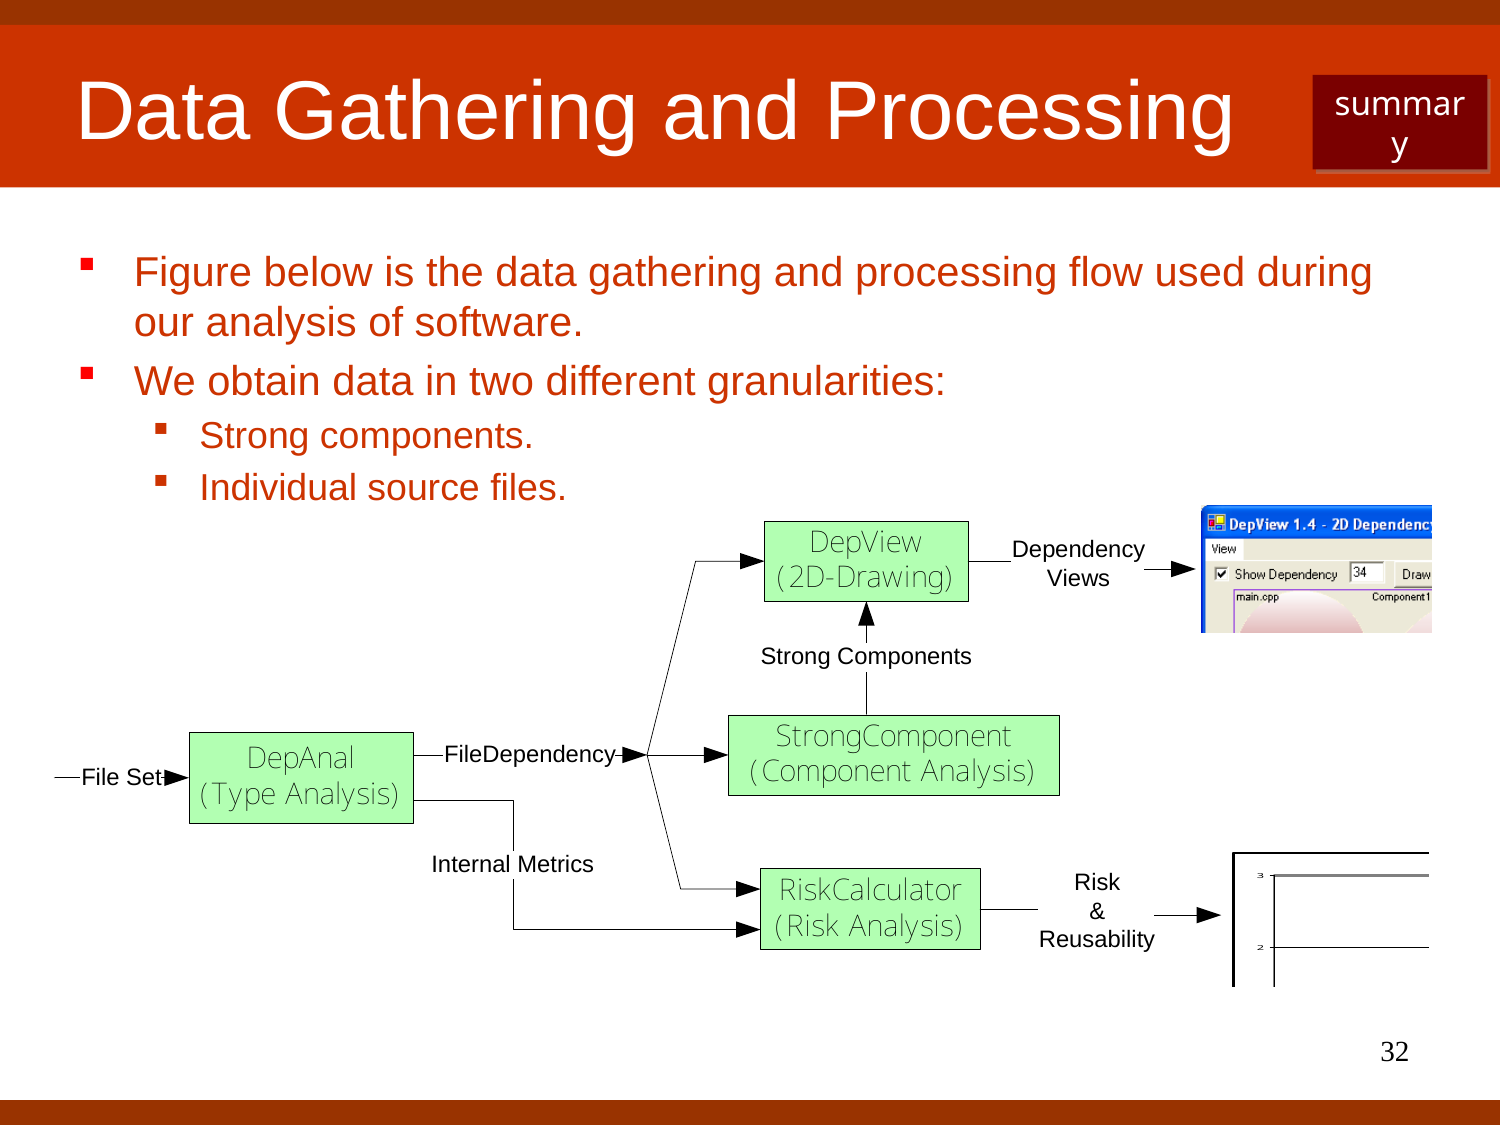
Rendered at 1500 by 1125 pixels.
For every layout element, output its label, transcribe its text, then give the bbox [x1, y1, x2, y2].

list Figure below is the data gathering and processing flow used during our analysis of software. We obtain data in two different granularities: Strong components. Individual source files. [62, 237, 1413, 499]
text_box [24, 499, 1438, 993]
text_box summary [1312, 74, 1488, 170]
slide_number 32 [1074, 1024, 1425, 1103]
title Data Gathering and Processing [0, 24, 1500, 188]
